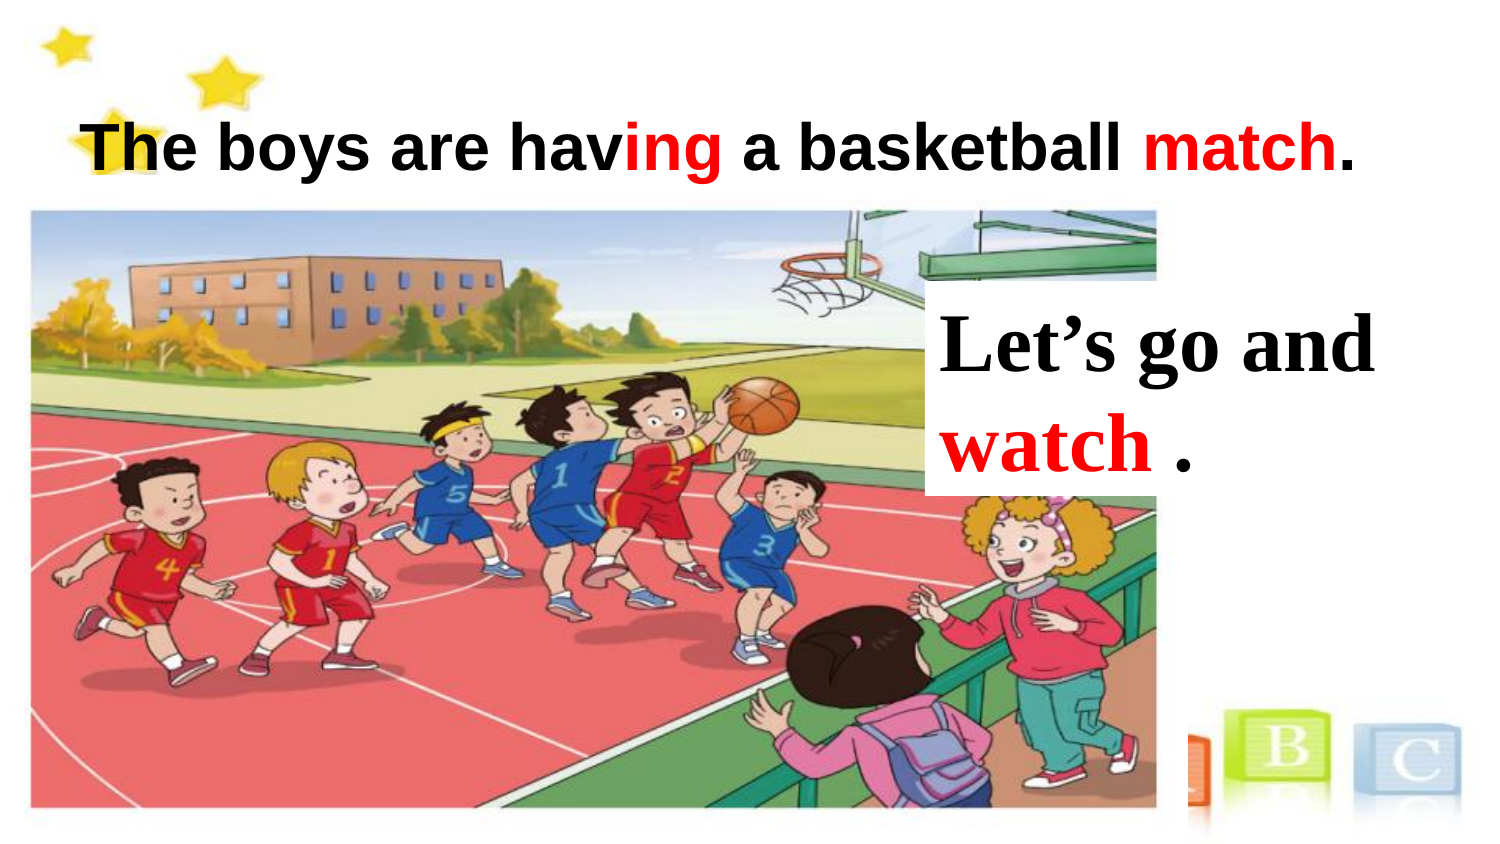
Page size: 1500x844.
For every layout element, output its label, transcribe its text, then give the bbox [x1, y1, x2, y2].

text_box The boys are having a basketball match. [64, 95, 1478, 191]
text_box Let’s go and watch . [1191, 281, 1500, 496]
picture [0, 0, 1500, 844]
